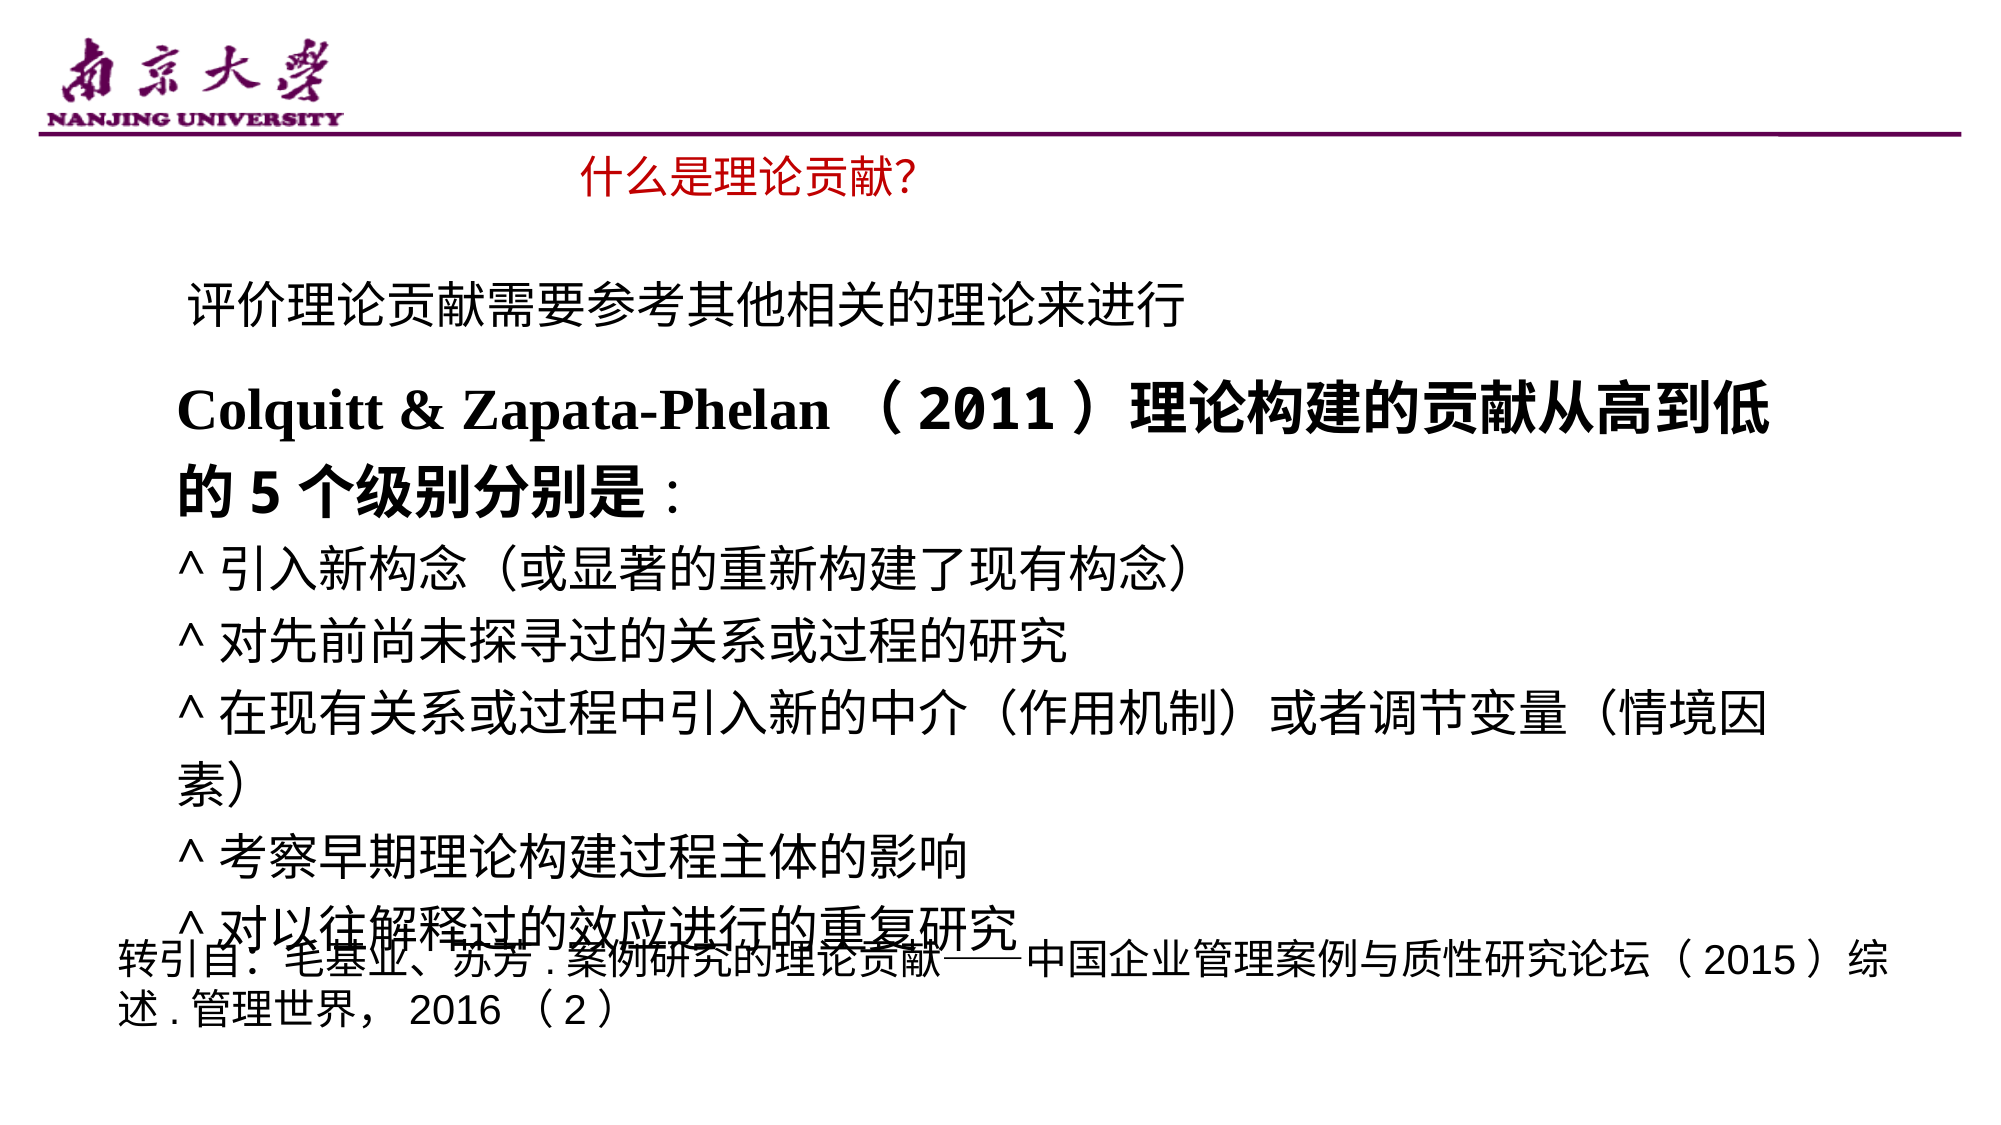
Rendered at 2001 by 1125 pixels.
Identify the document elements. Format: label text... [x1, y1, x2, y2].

text_box Colquitt & Zapata-Phelan（2011）理论构建的贡献从高到低的5个级别分别是 ： ^引入新构念（或显著的重新构建了现有构念） ^对先前尚未探寻过的关系或过程的研究 ^在现有关系或过程中引入新的中介（作用机制）或者调节变量（情境因素） ^考察早期理论构建过程主体的影响 ^对以往解释过的效应进行的重复研究 [161, 349, 1839, 925]
text_box 转引自：毛基业、苏芳.案例研究的理论贡献——中国企业管理案例与质性研究论坛（2015）综述.管理世界，2016（2） [102, 925, 1934, 1040]
text_box 评价理论贡献需要参考其他相关的理论来进行 [171, 266, 1202, 341]
picture [46, 37, 344, 127]
title 什么是理论贡献？ [89, 140, 1429, 267]
